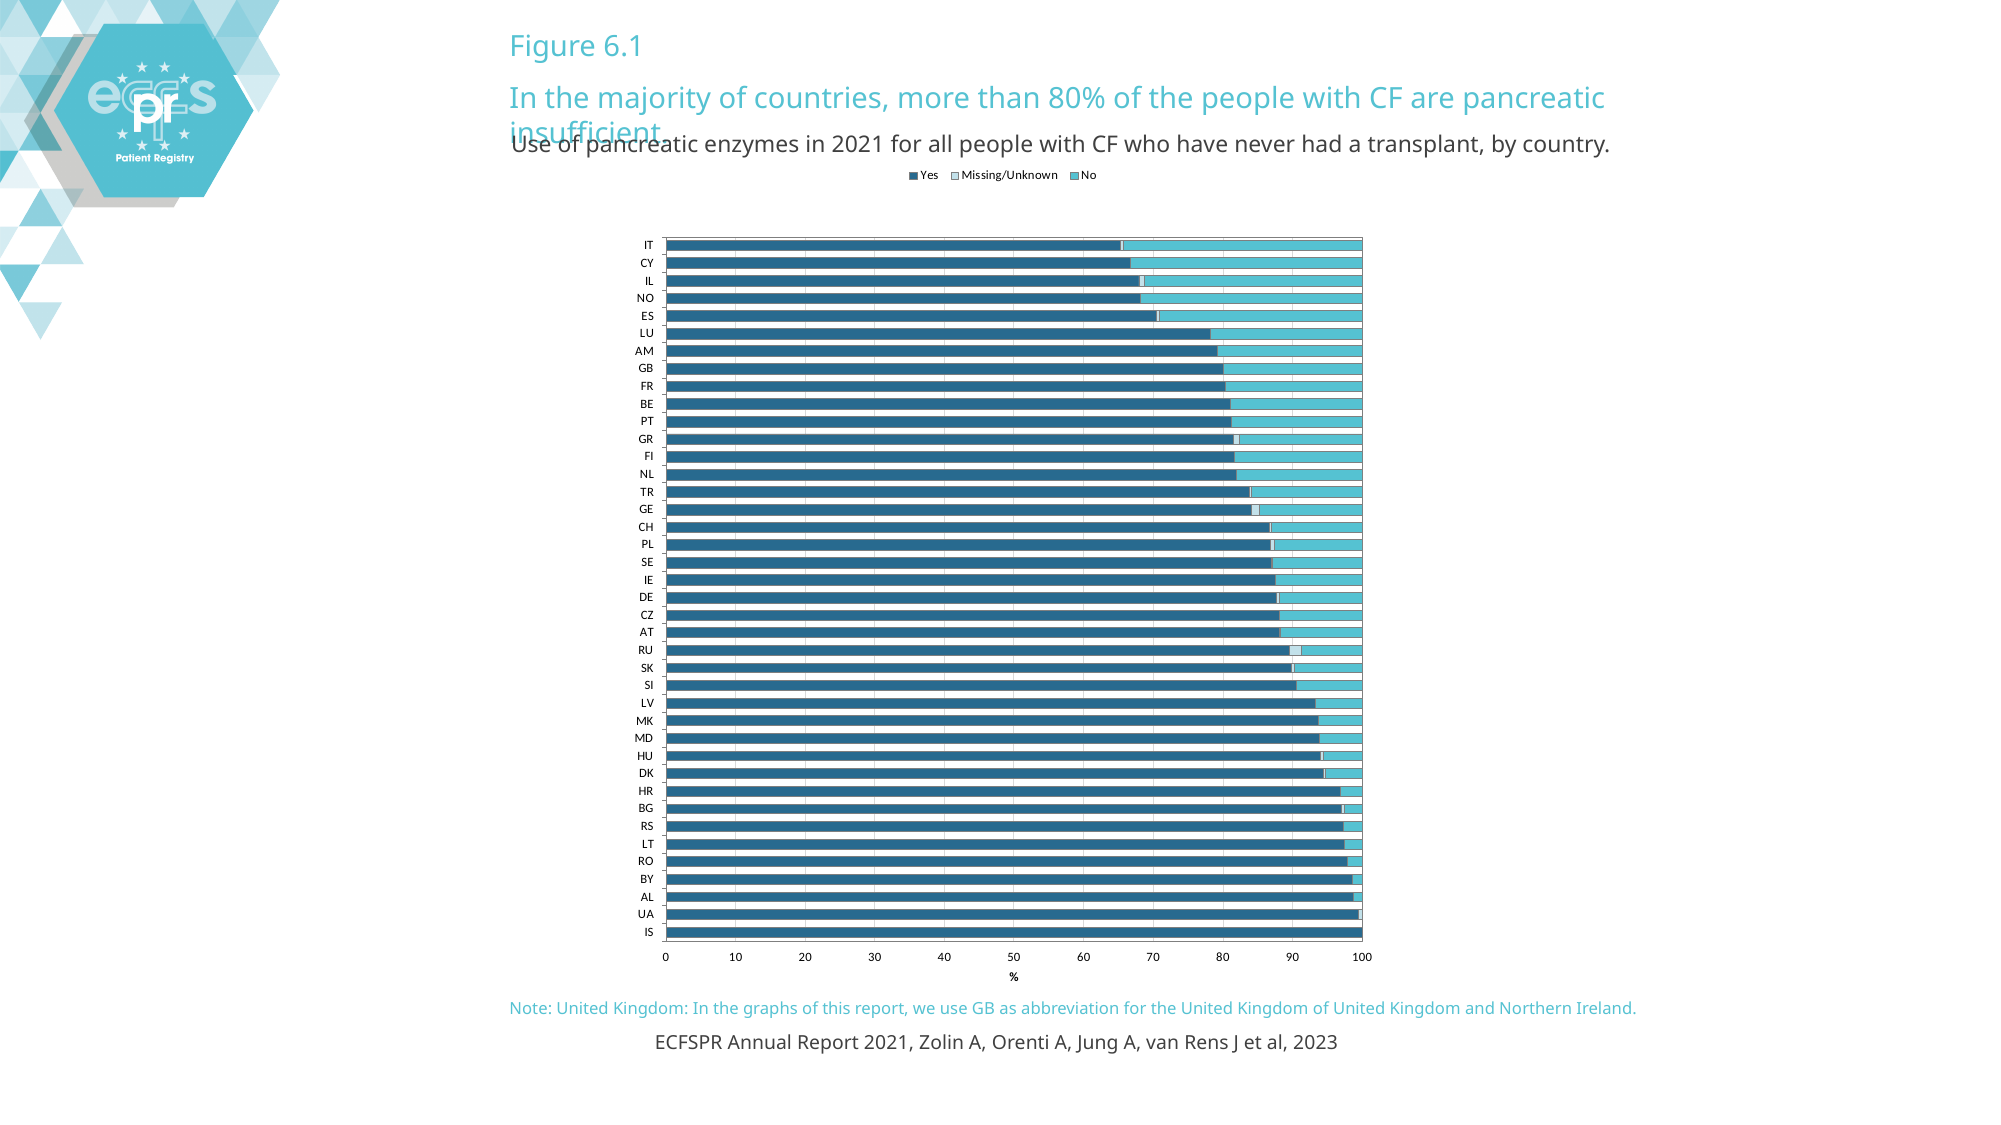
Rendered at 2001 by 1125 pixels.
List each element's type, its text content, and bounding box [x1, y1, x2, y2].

text_box Figure 6.1 [494, 24, 1329, 71]
text_box Note: United Kingdom: In the graphs of this report, we use GB as abbreviation for the United Kingdom of United Kingdom and Northern Ireland. [494, 990, 1770, 1025]
text_box Use of pancreatic enzymes in 2021 for all people with CF who have never had a transplant, by country. [348, 122, 1704, 165]
picture [0, 0, 344, 344]
text_box ECFSPR Annual Report 2021, Zolin A, Orenti A, Jung A, van Rens J et al, 2023 [611, 1025, 1388, 1074]
text_box In the majority of countries, more than 80% of the people with CF are pancreatic insufficient. [494, 72, 1703, 122]
picture [611, 156, 1389, 1003]
